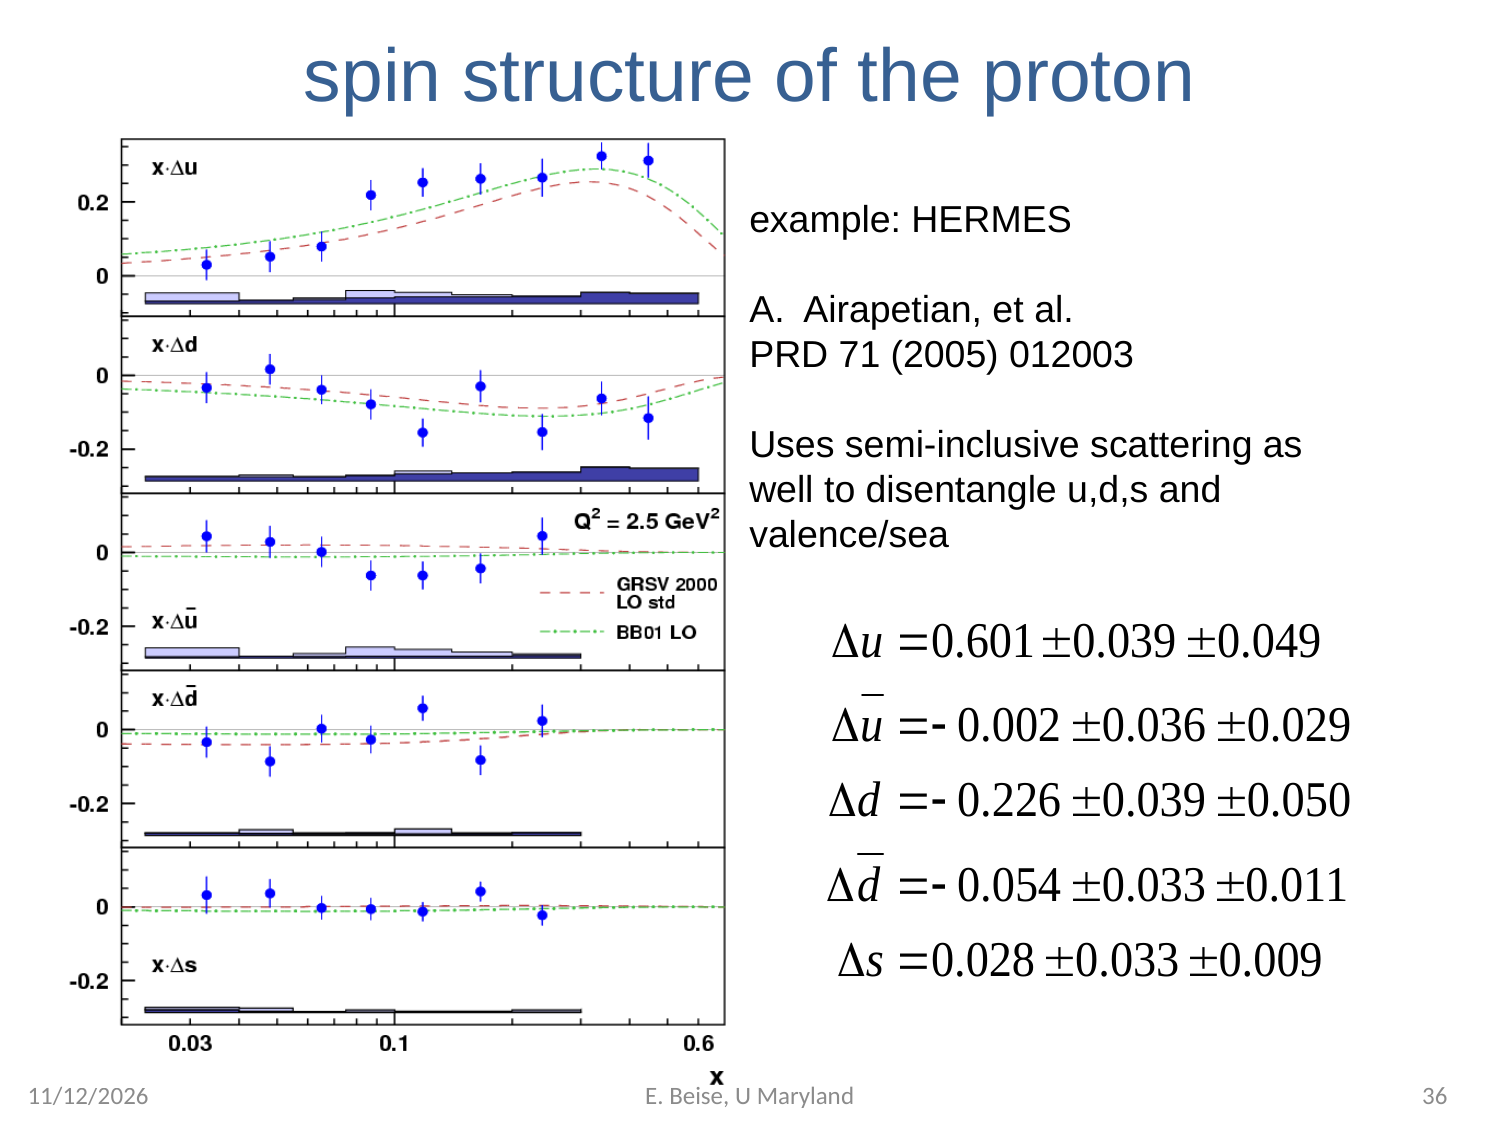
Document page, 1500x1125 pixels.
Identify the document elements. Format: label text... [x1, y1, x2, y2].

text_box example: HERMES A. Airapetian, et al. PRD 71 (2005) 012003 Uses semi-inclusive scattering as well to disentangle u,d,s and valence/sea [734, 187, 1430, 563]
picture [62, 136, 729, 1088]
title spin structure of the proton [74, 12, 1426, 131]
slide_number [12, 1065, 363, 1125]
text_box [812, 612, 1404, 988]
slide_number 36 [1112, 1065, 1463, 1125]
footer E. Beise, U Maryland [512, 1065, 988, 1125]
